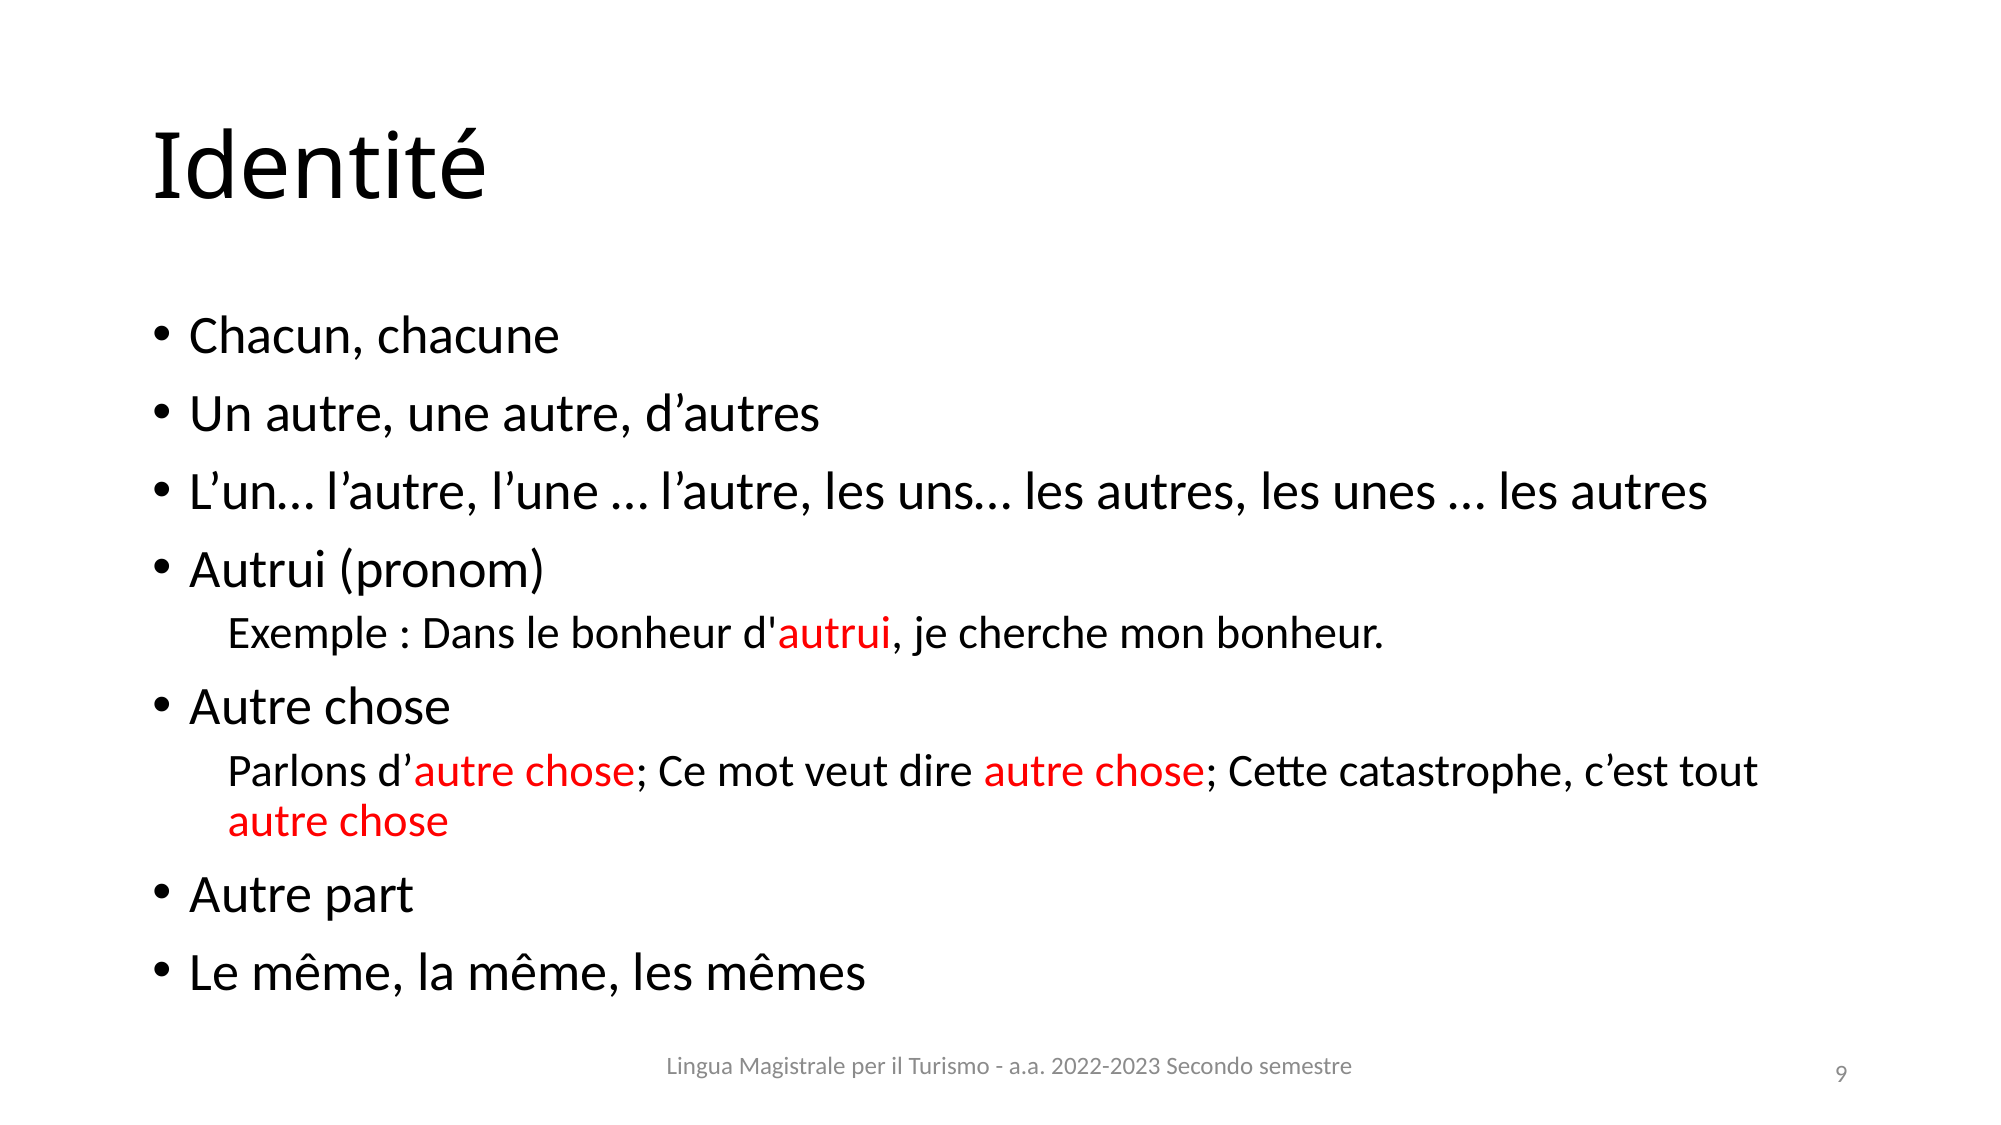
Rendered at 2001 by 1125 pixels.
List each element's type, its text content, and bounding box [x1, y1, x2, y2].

slide_number 9 [1412, 1042, 1863, 1103]
footer Lingua Magistrale per il Turismo - a.a. 2022-2023 Secondo semestre [637, 1039, 1383, 1090]
list Chacun, chacune Un autre, une autre, d’autres L’un… l’autre, l’une … l’autre, les uns… les autres, les unes … les autres Autrui (pronom) Exemple : Dans le bonheur d'autrui, je cherche mon bonheur. Autre chose Parlons d’autre chose; Ce mot veut dire autre chose; Cette catastrophe, c’est tout autre chose Autre part Le même, la même, les mêmes [137, 299, 1863, 1014]
title Identité [137, 59, 1863, 278]
